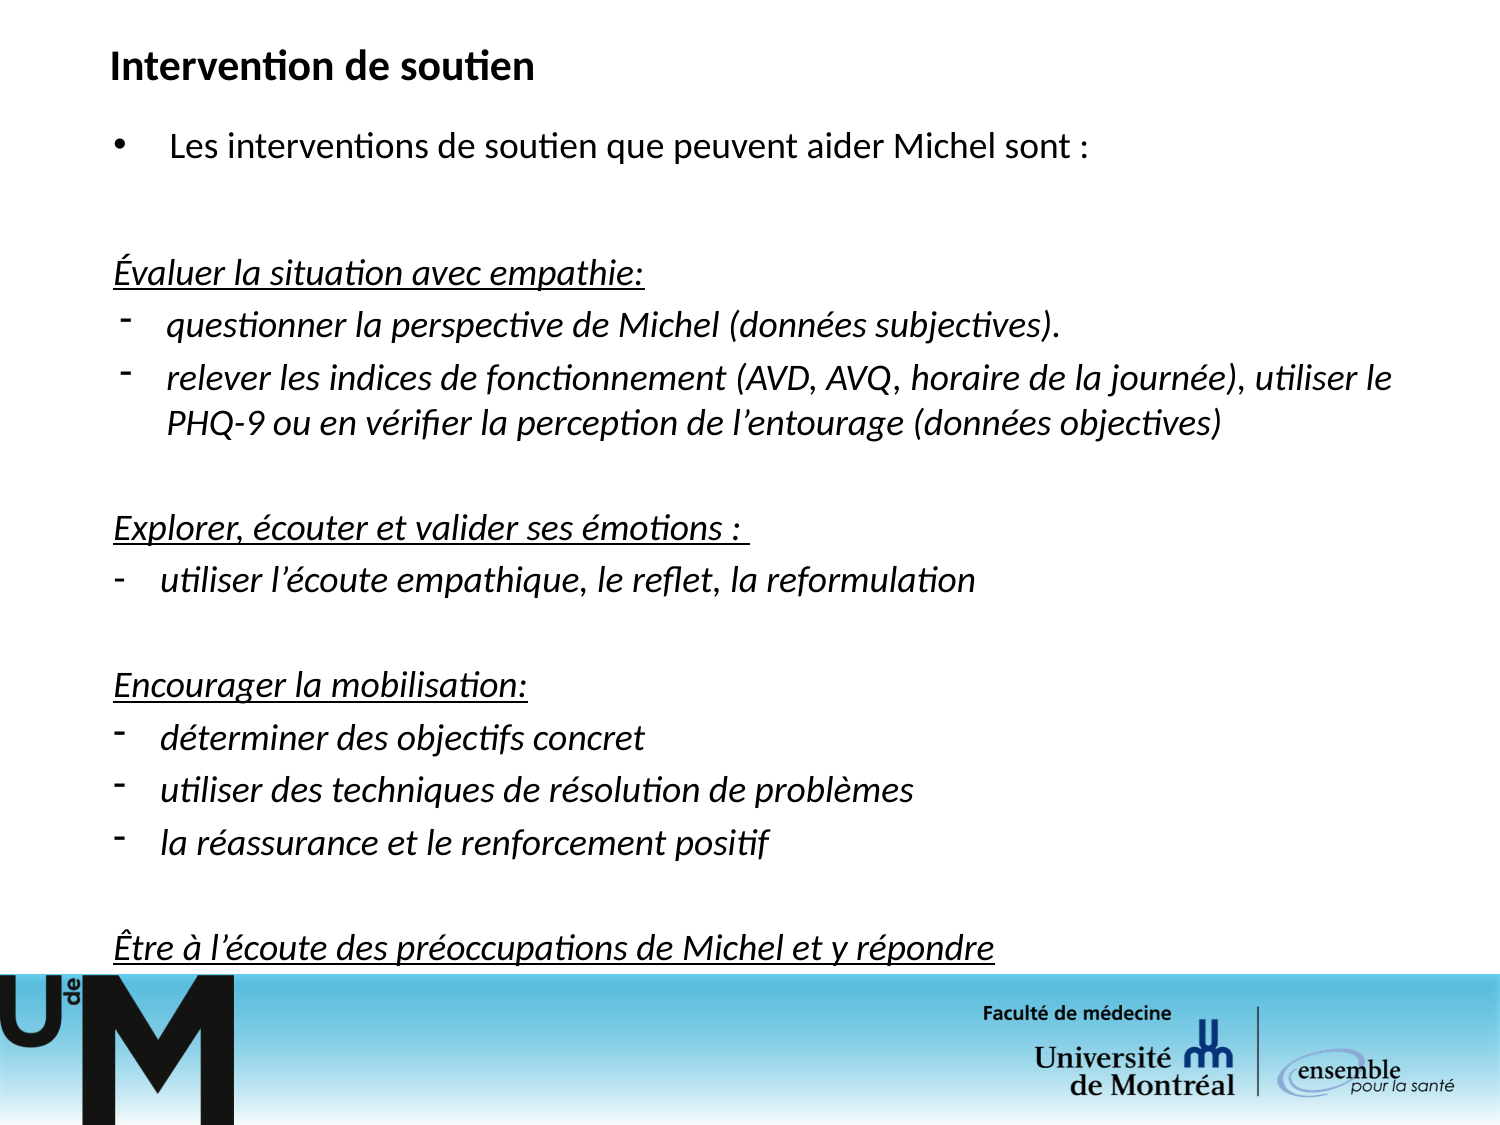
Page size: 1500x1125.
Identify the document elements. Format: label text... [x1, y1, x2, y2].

title Intervention de soutien [0, 29, 914, 274]
list Les interventions de soutien que peuvent aider Michel sont : Évaluer la situation avec empathie: questionner la perspective de Michel (données subjectives). relever les indices de fonctionnement (AVD, AVQ, horaire de la journée), utiliser le PHQ-9 ou en vérifier la perception de l’entourage (données objectives) Explorer, écouter et valider ses émotions : utiliser l’écoute empathique, le reflet, la reformulation Encourager la mobilisation: déterminer des objectifs concret utiliser des techniques de résolution de problèmes la réassurance et le renforcement positif Être à l’écoute des préoccupations de Michel et y répondre [98, 113, 1442, 732]
picture [972, 998, 1467, 1104]
picture [0, 975, 234, 1125]
